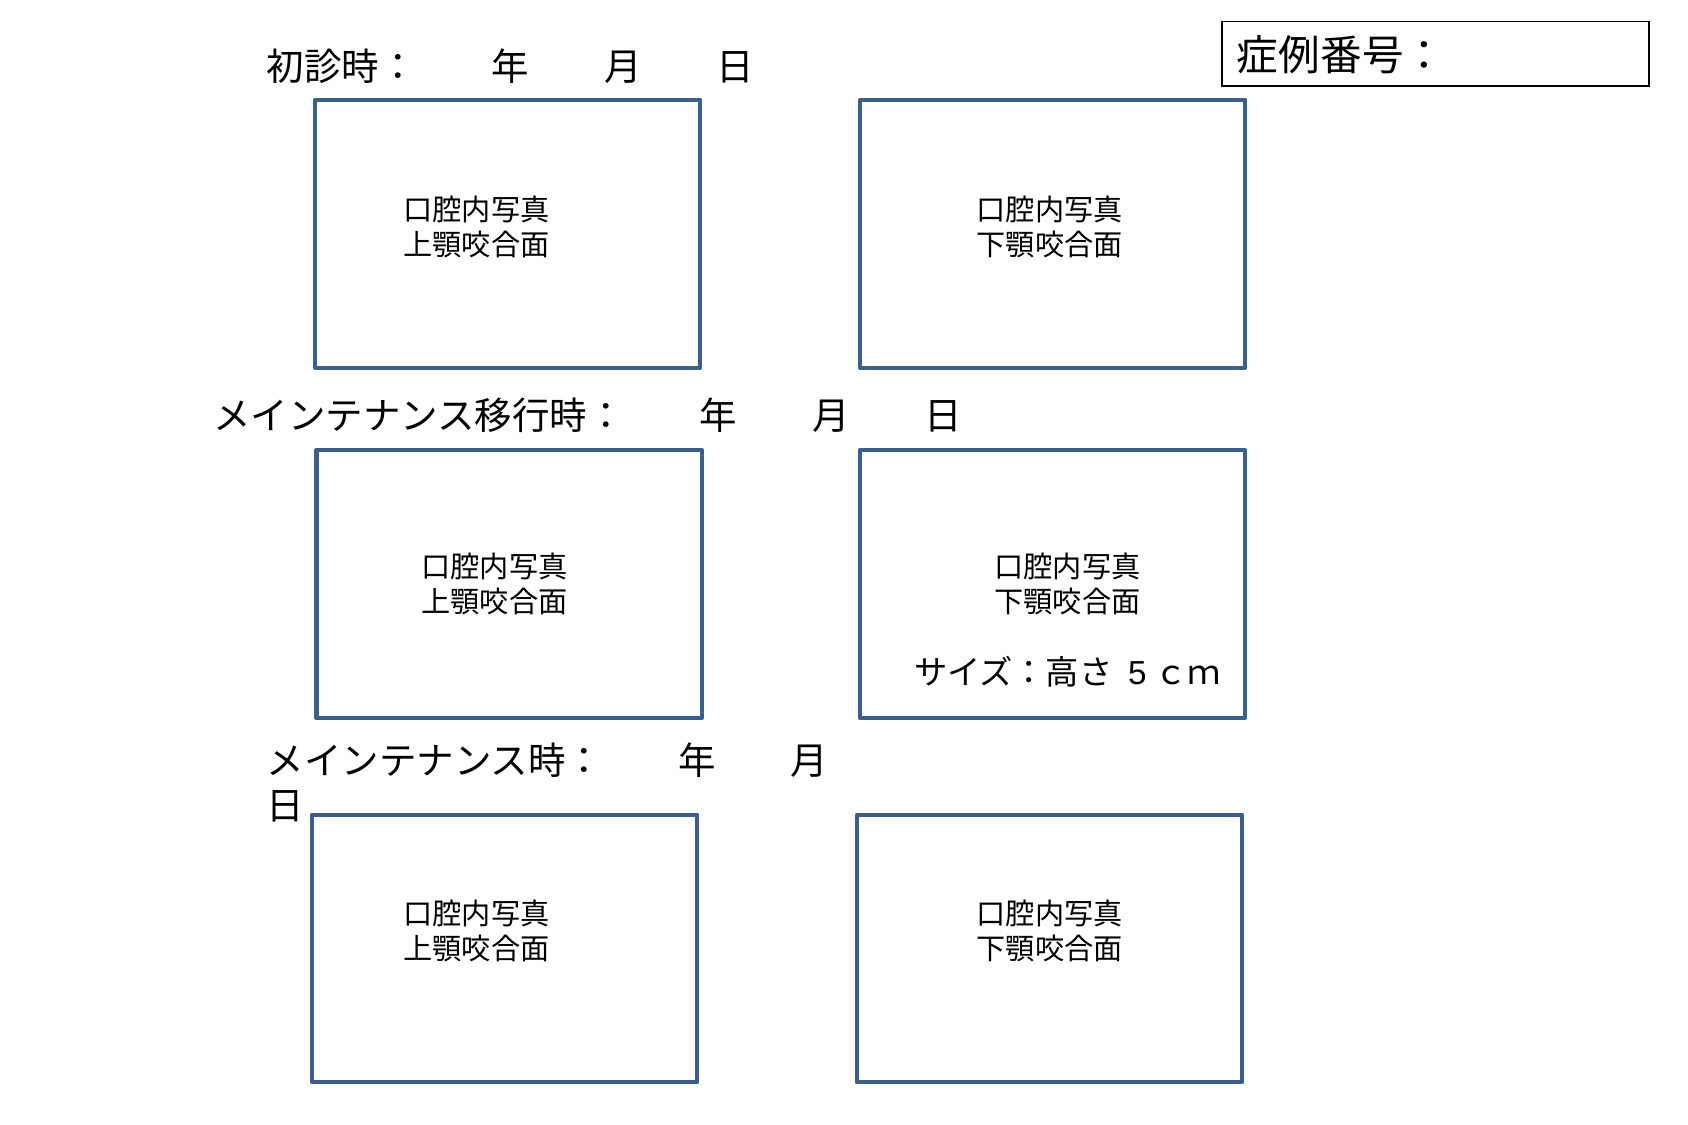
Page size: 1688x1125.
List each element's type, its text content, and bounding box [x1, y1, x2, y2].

text_box [314, 448, 704, 720]
text_box [310, 835, 699, 1084]
text_box [858, 98, 1247, 370]
text_box [858, 448, 1247, 720]
text_box 口腔内写真 下顎咬合面 [950, 541, 1185, 626]
text_box [313, 98, 702, 370]
text_box メインテナンス移行時： 年 月 日 [198, 384, 978, 445]
text_box 口腔内写真 下顎咬合面 [932, 887, 1167, 973]
text_box メインテナンス時： 年 月 日 [251, 729, 930, 835]
text_box 口腔内写真 上顎咬合面 [359, 888, 594, 973]
text_box サイズ：高さ 5ｃｍ [899, 643, 1236, 699]
text_box [855, 813, 1244, 1084]
text_box 口腔内写真 上顎咬合面 [377, 541, 612, 626]
text_box 口腔内写真 下顎咬合面 [932, 183, 1167, 269]
text_box 口腔内写真 上顎咬合面 [359, 184, 594, 269]
text_box 症例番号： [1222, 21, 1650, 87]
text_box 初診時： 年 月 日 [251, 35, 930, 96]
